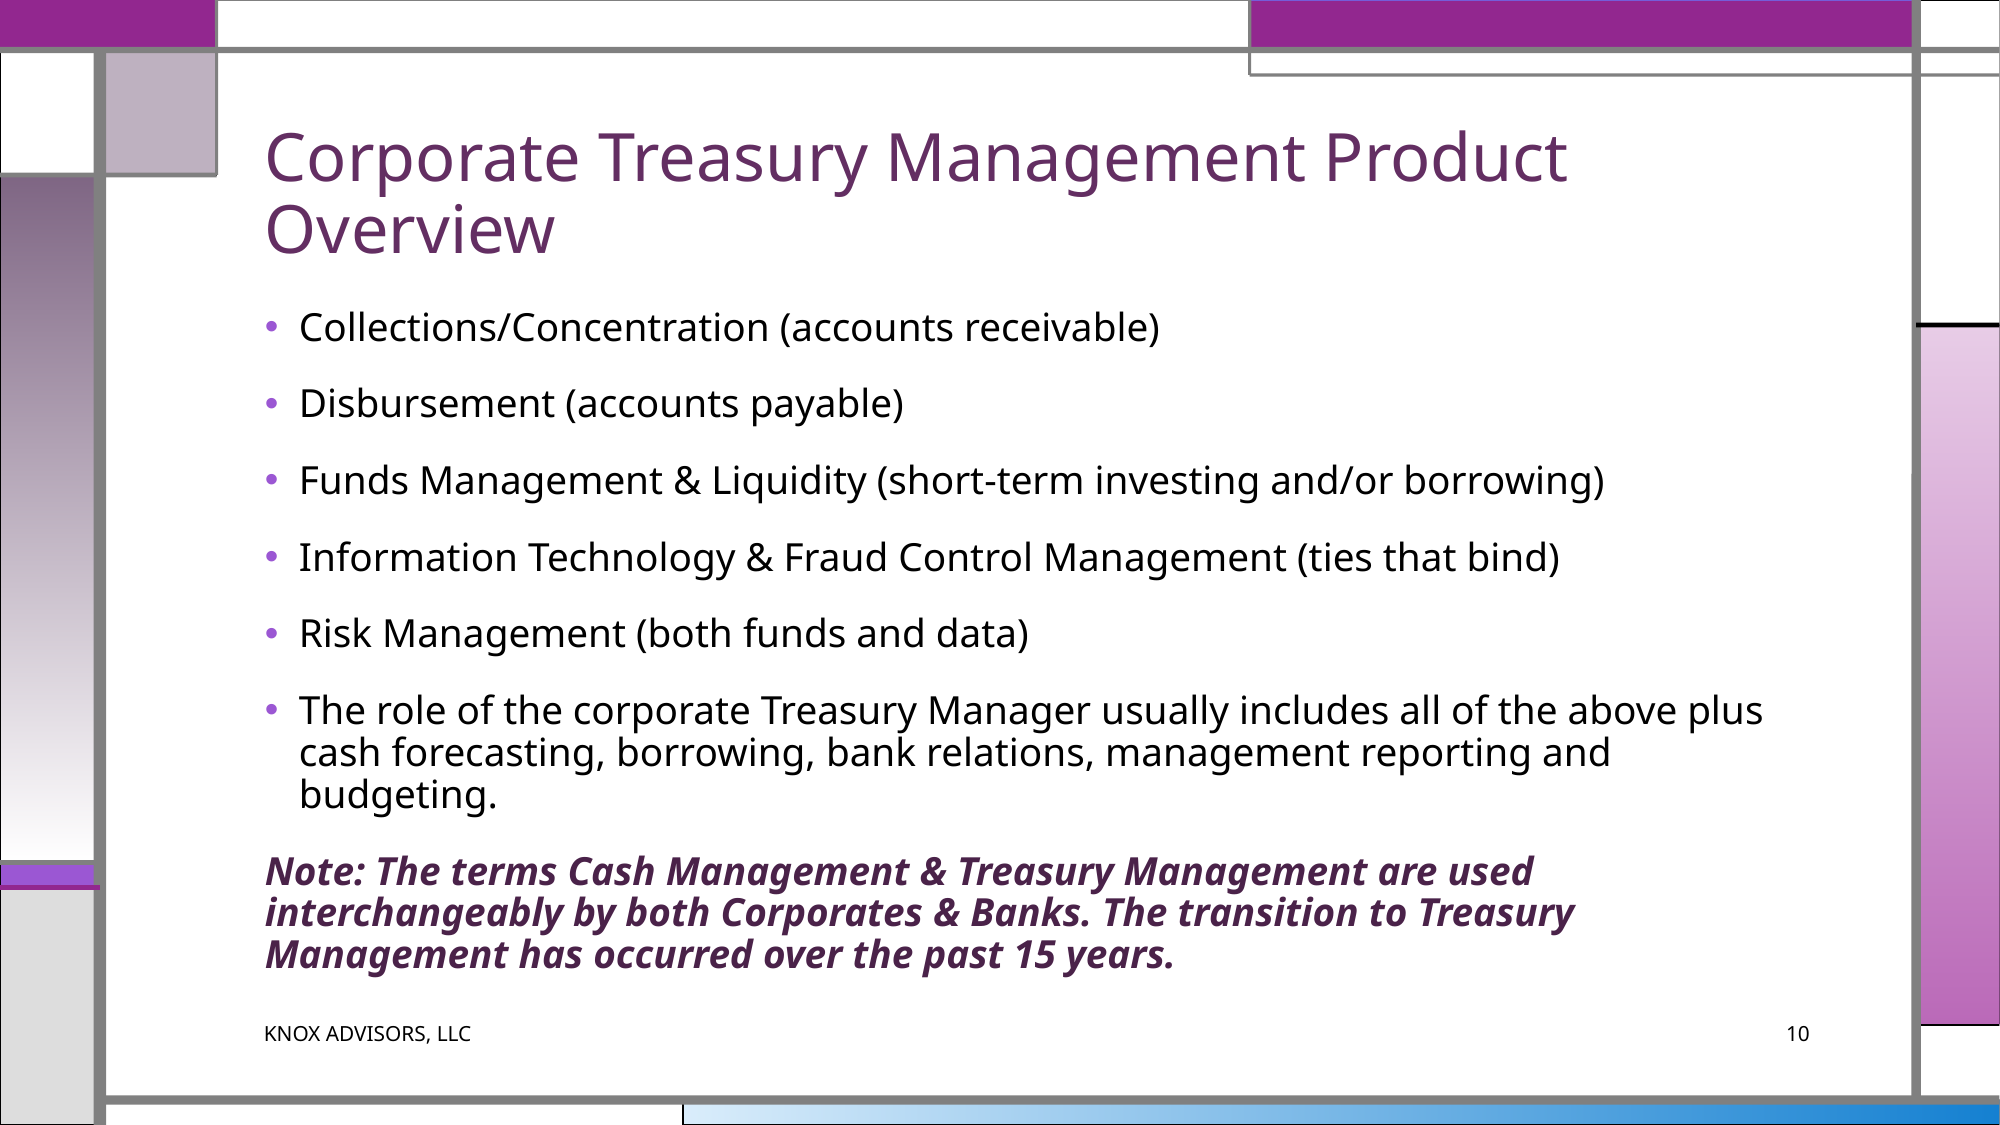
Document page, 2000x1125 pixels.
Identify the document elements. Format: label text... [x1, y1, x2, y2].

title Corporate Treasury Management Product Overview [249, 87, 1825, 275]
list Collections/Concentration (accounts receivable) Disbursement (accounts payable) Funds Management & Liquidity (short-term investing and/or borrowing) Information Technology & Fraud Control Management (ties that bind) Risk Management (both funds and data) The role of the corporate Treasury Manager usually includes all of the above plus cash forecasting, borrowing, bank relations, management reporting and budgeting. Note: The terms Cash Management & Treasury Management are used interchangeably by both Corporates & Banks. The transition to Treasury Management has occurred over the past 15 years. [249, 299, 1825, 988]
slide_number 10 [1662, 1012, 1825, 1058]
footer KNOX ADVISORS, LLC [249, 1012, 1375, 1058]
